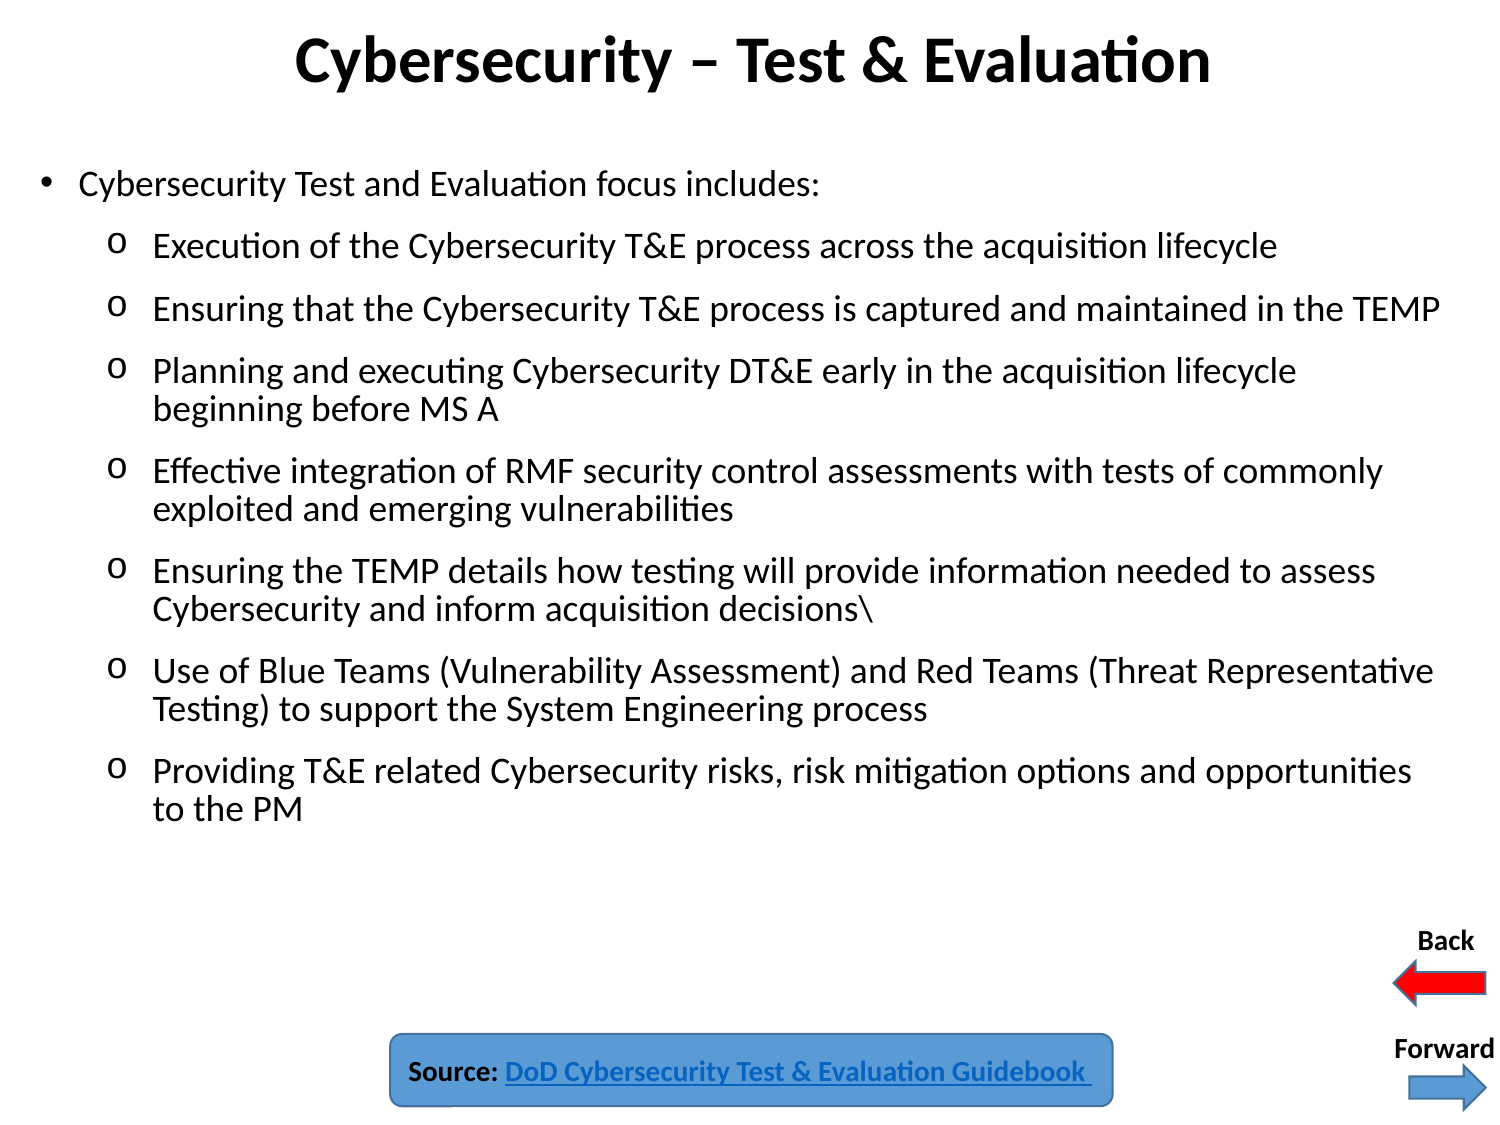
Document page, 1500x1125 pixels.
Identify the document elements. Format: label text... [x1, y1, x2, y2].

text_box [1393, 913, 1491, 1005]
text_box Cybersecurity – Test & Evaluation [280, 8, 1229, 104]
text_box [1379, 1021, 1500, 1110]
text_box Cybersecurity Test and Evaluation focus includes: Execution of the Cybersecurity T&E process across the acquisition lifecycle Ensuring that the Cybersecurity T&E process is captured and maintained in the TEMP Planning and executing Cybersecurity DT&E early in the acquisition lifecycle beginning before MS A Effective integration of RMF security control assessments with tests of commonly exploited and emerging vulnerabilities Ensuring the TEMP details how testing will provide information needed to assess Cybersecurity and inform acquisition decisions\ Use of Blue Teams (Vulnerability Assessment) and Red Teams (Threat Representative Testing) to support the System Engineering process Providing T&E related Cybersecurity risks, risk mitigation options and opportunities to the PM [27, 160, 1460, 950]
text_box Source: DoD Cybersecurity Test & Evaluation Guidebook [389, 1032, 1114, 1108]
